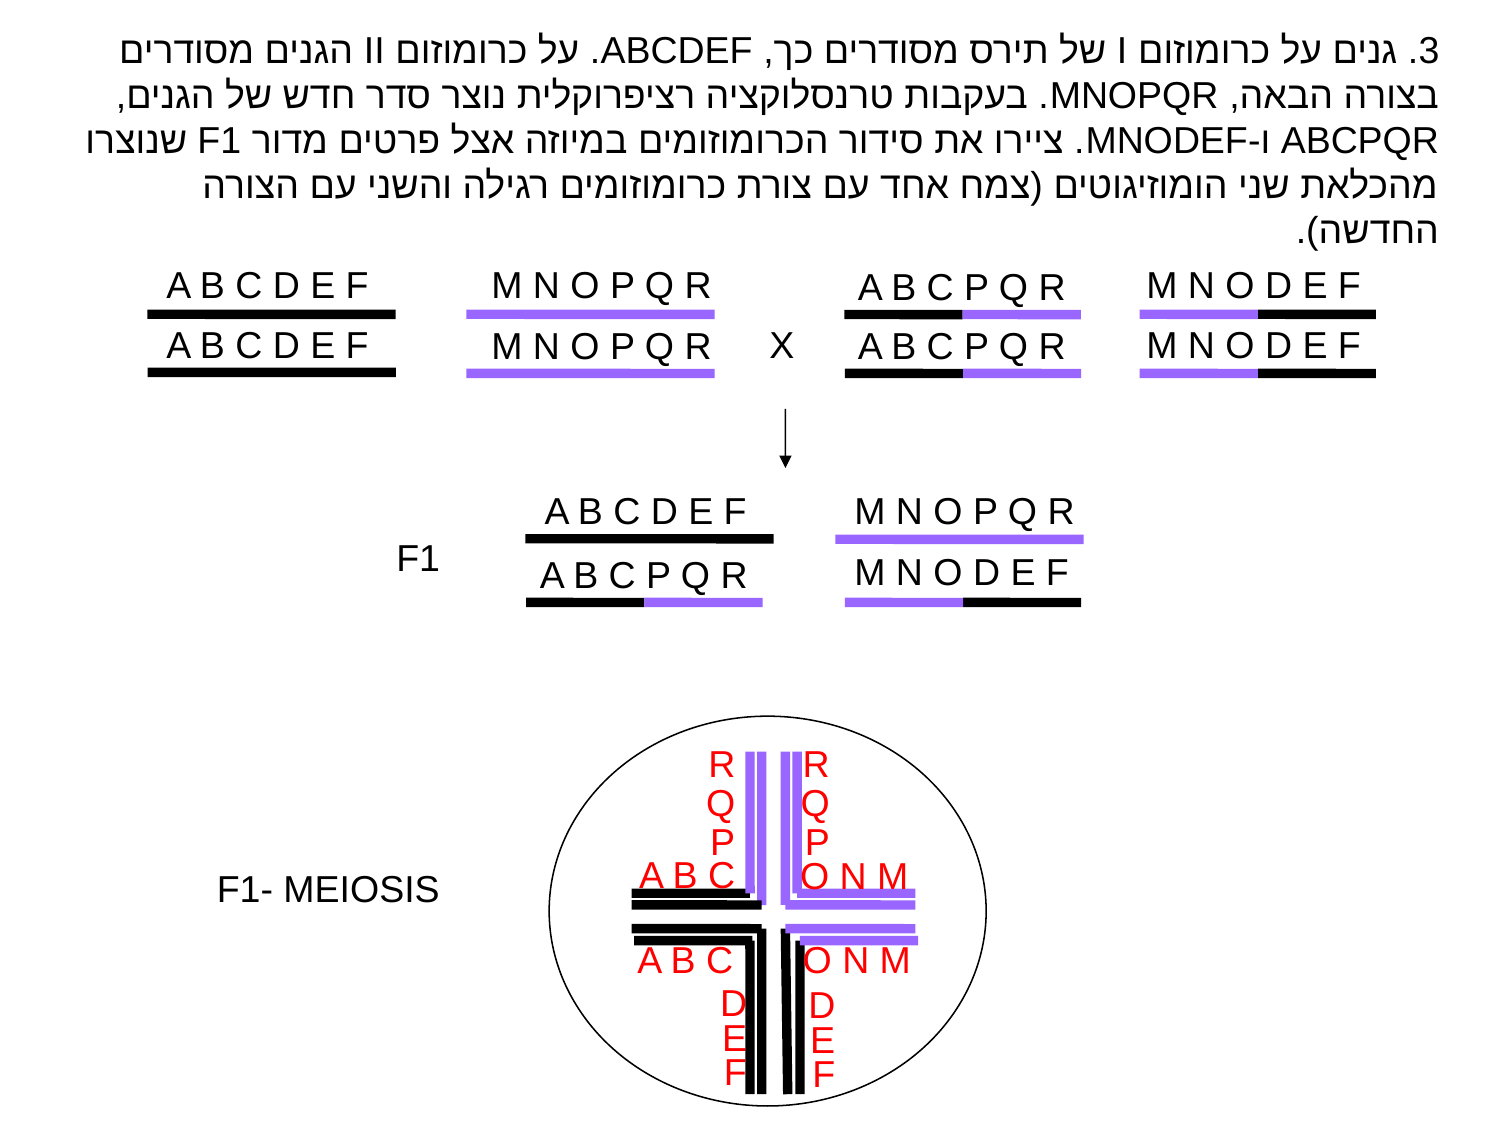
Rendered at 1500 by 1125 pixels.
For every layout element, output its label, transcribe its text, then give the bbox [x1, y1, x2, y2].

text_box [779, 408, 792, 468]
text_box M N O P Q R [442, 253, 727, 314]
text_box O N M [787, 929, 926, 989]
text_box F1 [159, 527, 455, 587]
text_box A B C D E F [513, 479, 762, 540]
text_box A B C [624, 843, 750, 903]
text_box M N O D E F [1092, 254, 1376, 314]
text_box O N M [785, 844, 924, 905]
text_box A B C P Q R [832, 314, 1081, 374]
text_box [549, 716, 987, 1106]
text_box A B C P Q R [514, 543, 763, 603]
text_box D E F [779, 989, 850, 1101]
text_box A B C D E F [135, 254, 384, 314]
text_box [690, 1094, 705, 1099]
text_box M N O D E F [1092, 314, 1376, 373]
text_box A B C D E F [135, 314, 384, 373]
text_box M N O P Q R [442, 314, 727, 374]
text_box M N O P Q R [805, 479, 1090, 540]
text_box X [738, 313, 810, 374]
text_box A B C [622, 928, 748, 989]
text_box R Q P [726, 744, 845, 869]
text_box M N O D E F [800, 540, 1085, 601]
text_box 3. גנים על כרומוזום I של תירס מסודרים כך, ABCDEF. על כרומוזום II הגנים מסודרים בצורה הבאה, MNOPQR. בעקבות טרנסלוקציה רציפרוקלית נוצר סדר חדש של הגנים, ABCPQR ו-MNODEF. ציירו את סידור הכרומוזומים במיוזה אצל פרטים מדור F1 שנוצרו מהכלאת שני הומוזיגוטים (צמח אחד עם צורת כרומוזומים רגילה והשני עם הצורה החדשה). [39, 18, 1454, 259]
text_box R Q P [631, 745, 651, 758]
text_box A B C P Q R [832, 259, 1081, 314]
text_box F1- MEIOSIS [159, 857, 455, 918]
